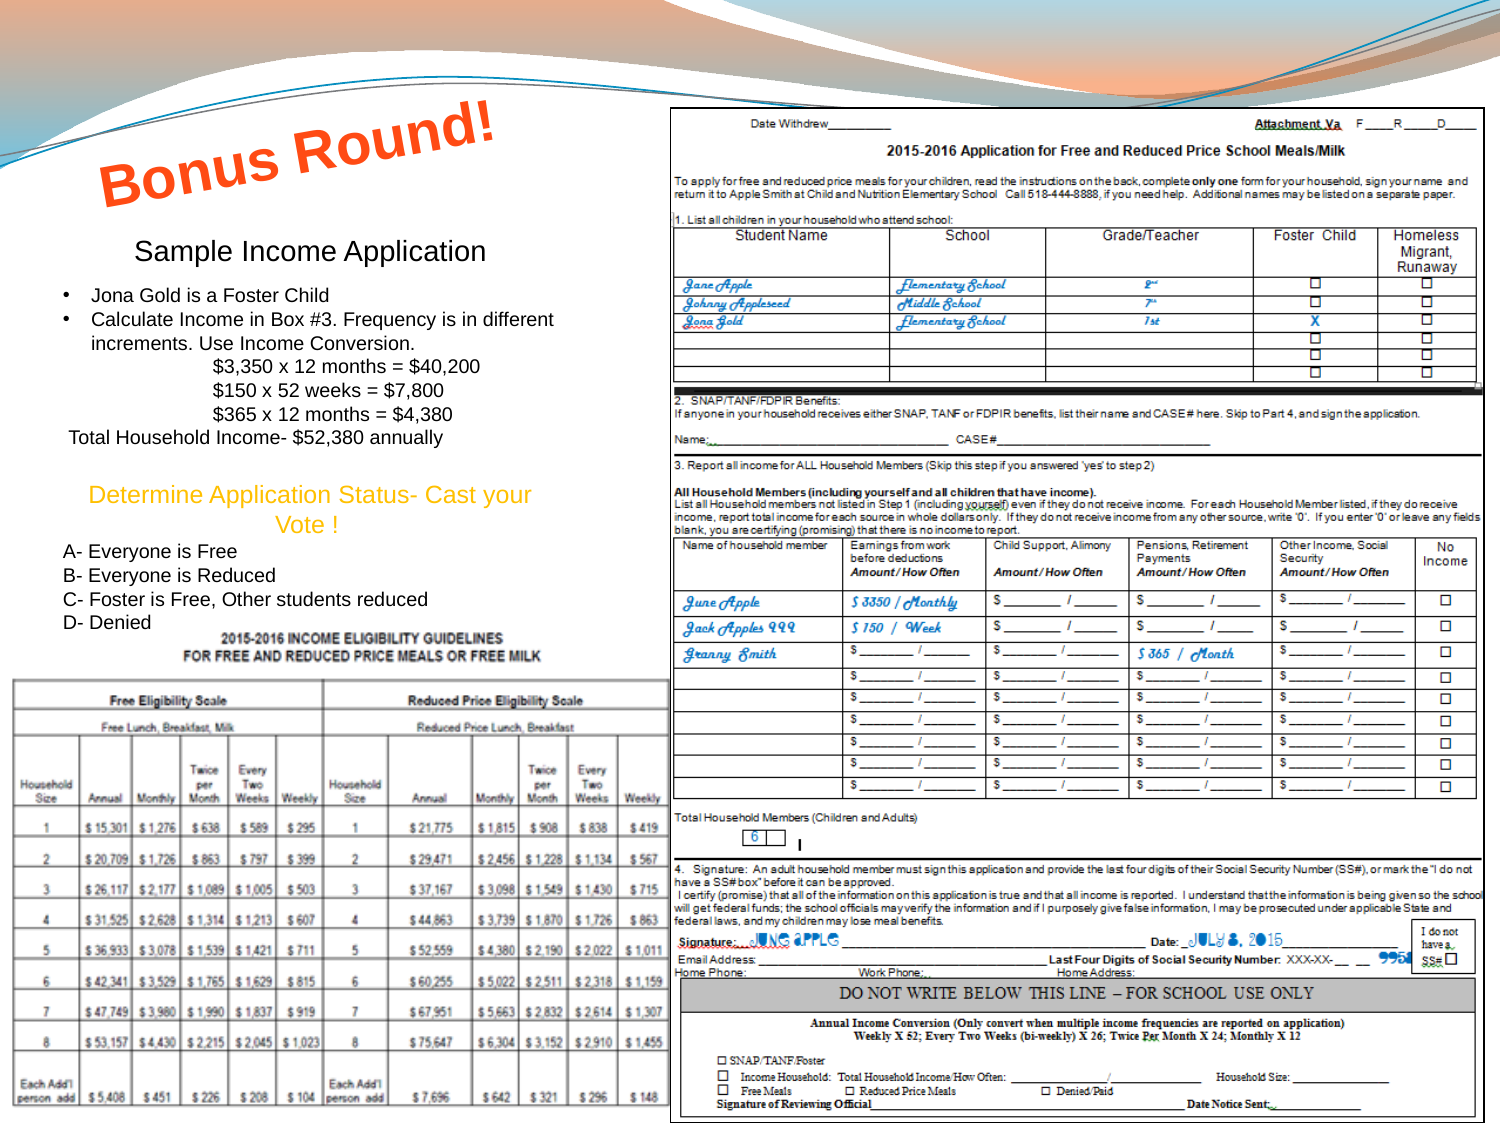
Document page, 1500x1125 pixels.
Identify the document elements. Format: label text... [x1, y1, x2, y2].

picture [670, 108, 1484, 1123]
text_box Jona Gold is a Foster Child Calculate Income in Box #3. Frequency is in different increments. Use Income Conversion. $3,350 x 12 months = $40,200 $150 x 52 weeks = $7,800 $365 x 12 months = $4,380 Total Household Income- $52,380 annually Determine Application Status- Cast your Vote ! A- Everyone is Free B- Everyone is Reduced C- Foster is Free, Other students reduced D- Denied [48, 275, 574, 624]
picture [10, 624, 666, 1110]
text_box Sample Income Application [10, 224, 611, 275]
text_box Bonus Round! [0, 49, 641, 247]
